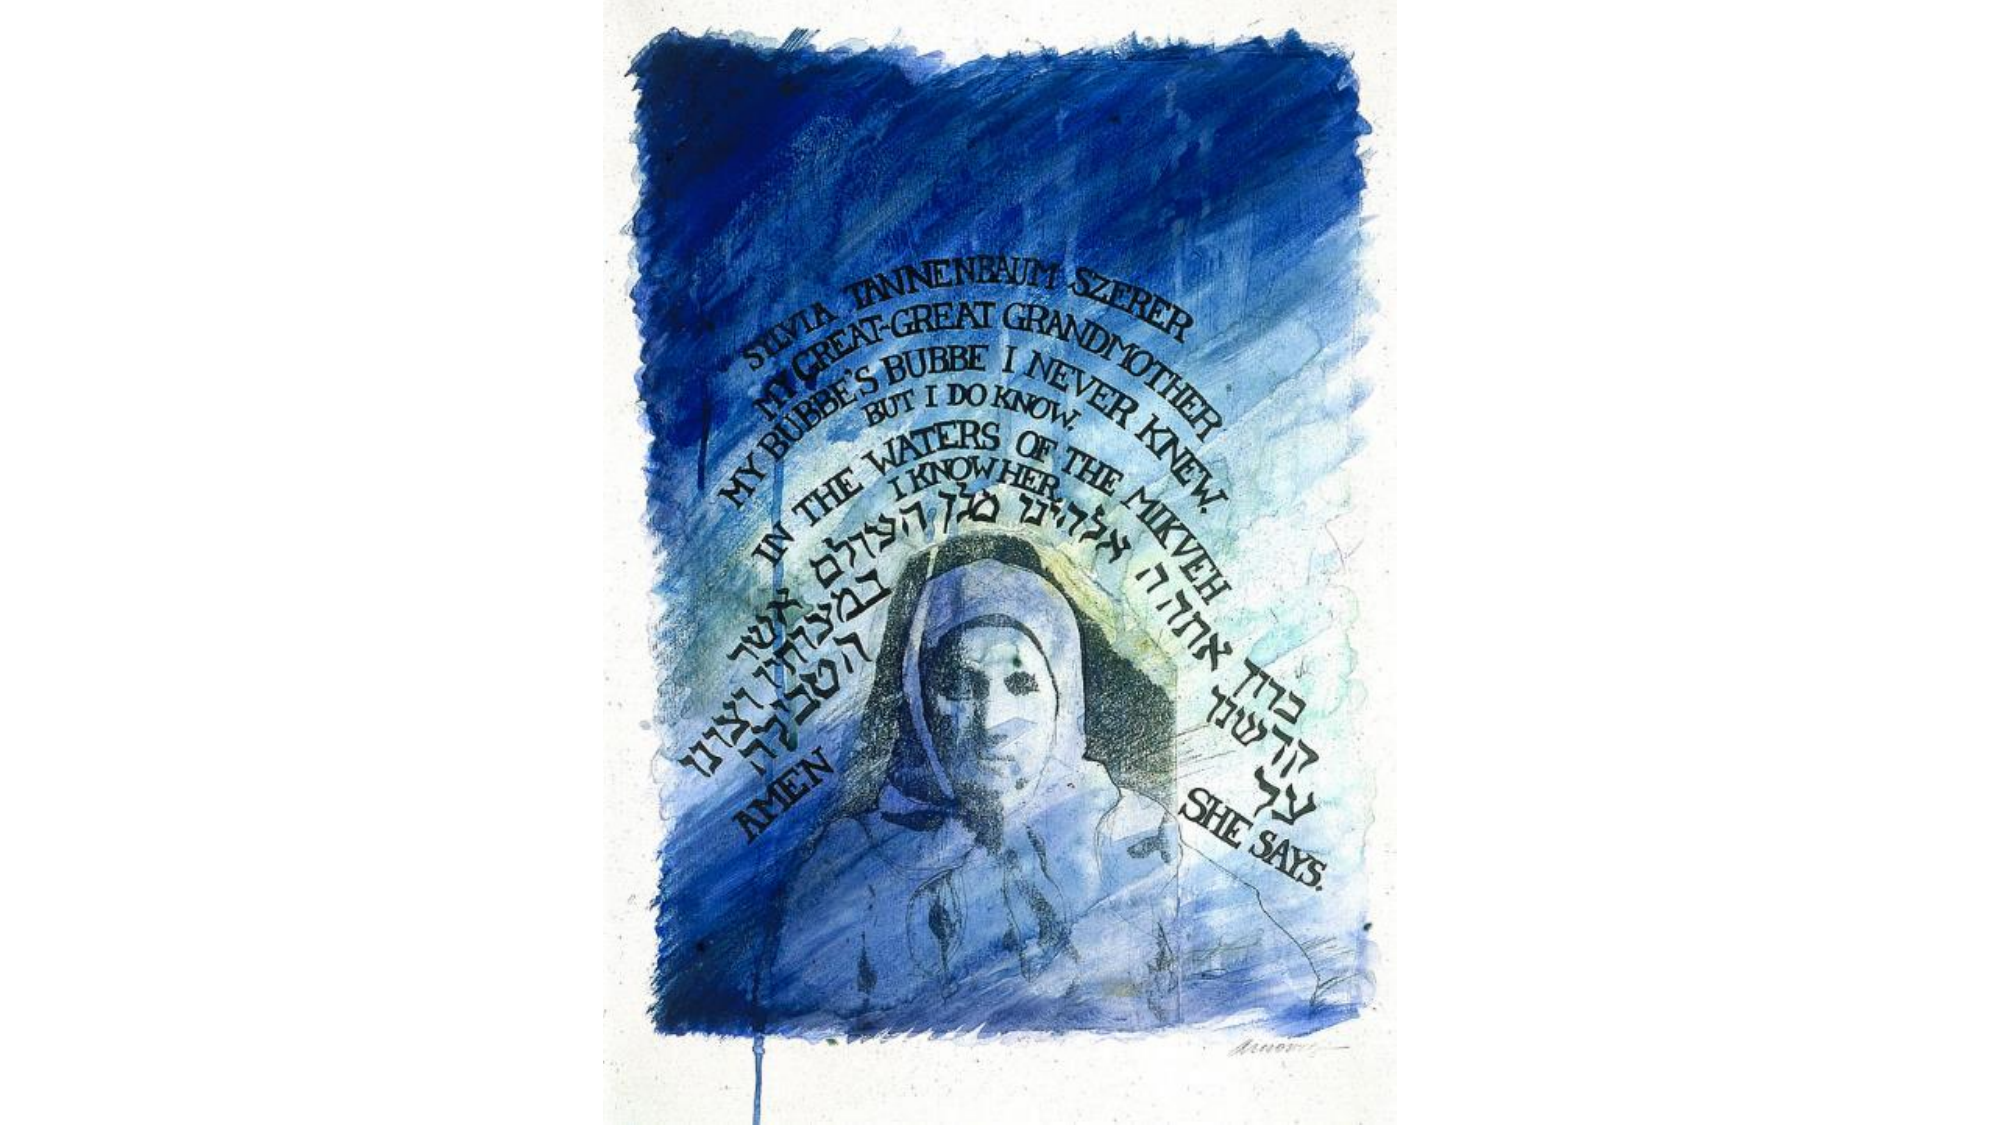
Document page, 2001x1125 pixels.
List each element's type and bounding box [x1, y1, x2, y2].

picture [603, 0, 1397, 1125]
